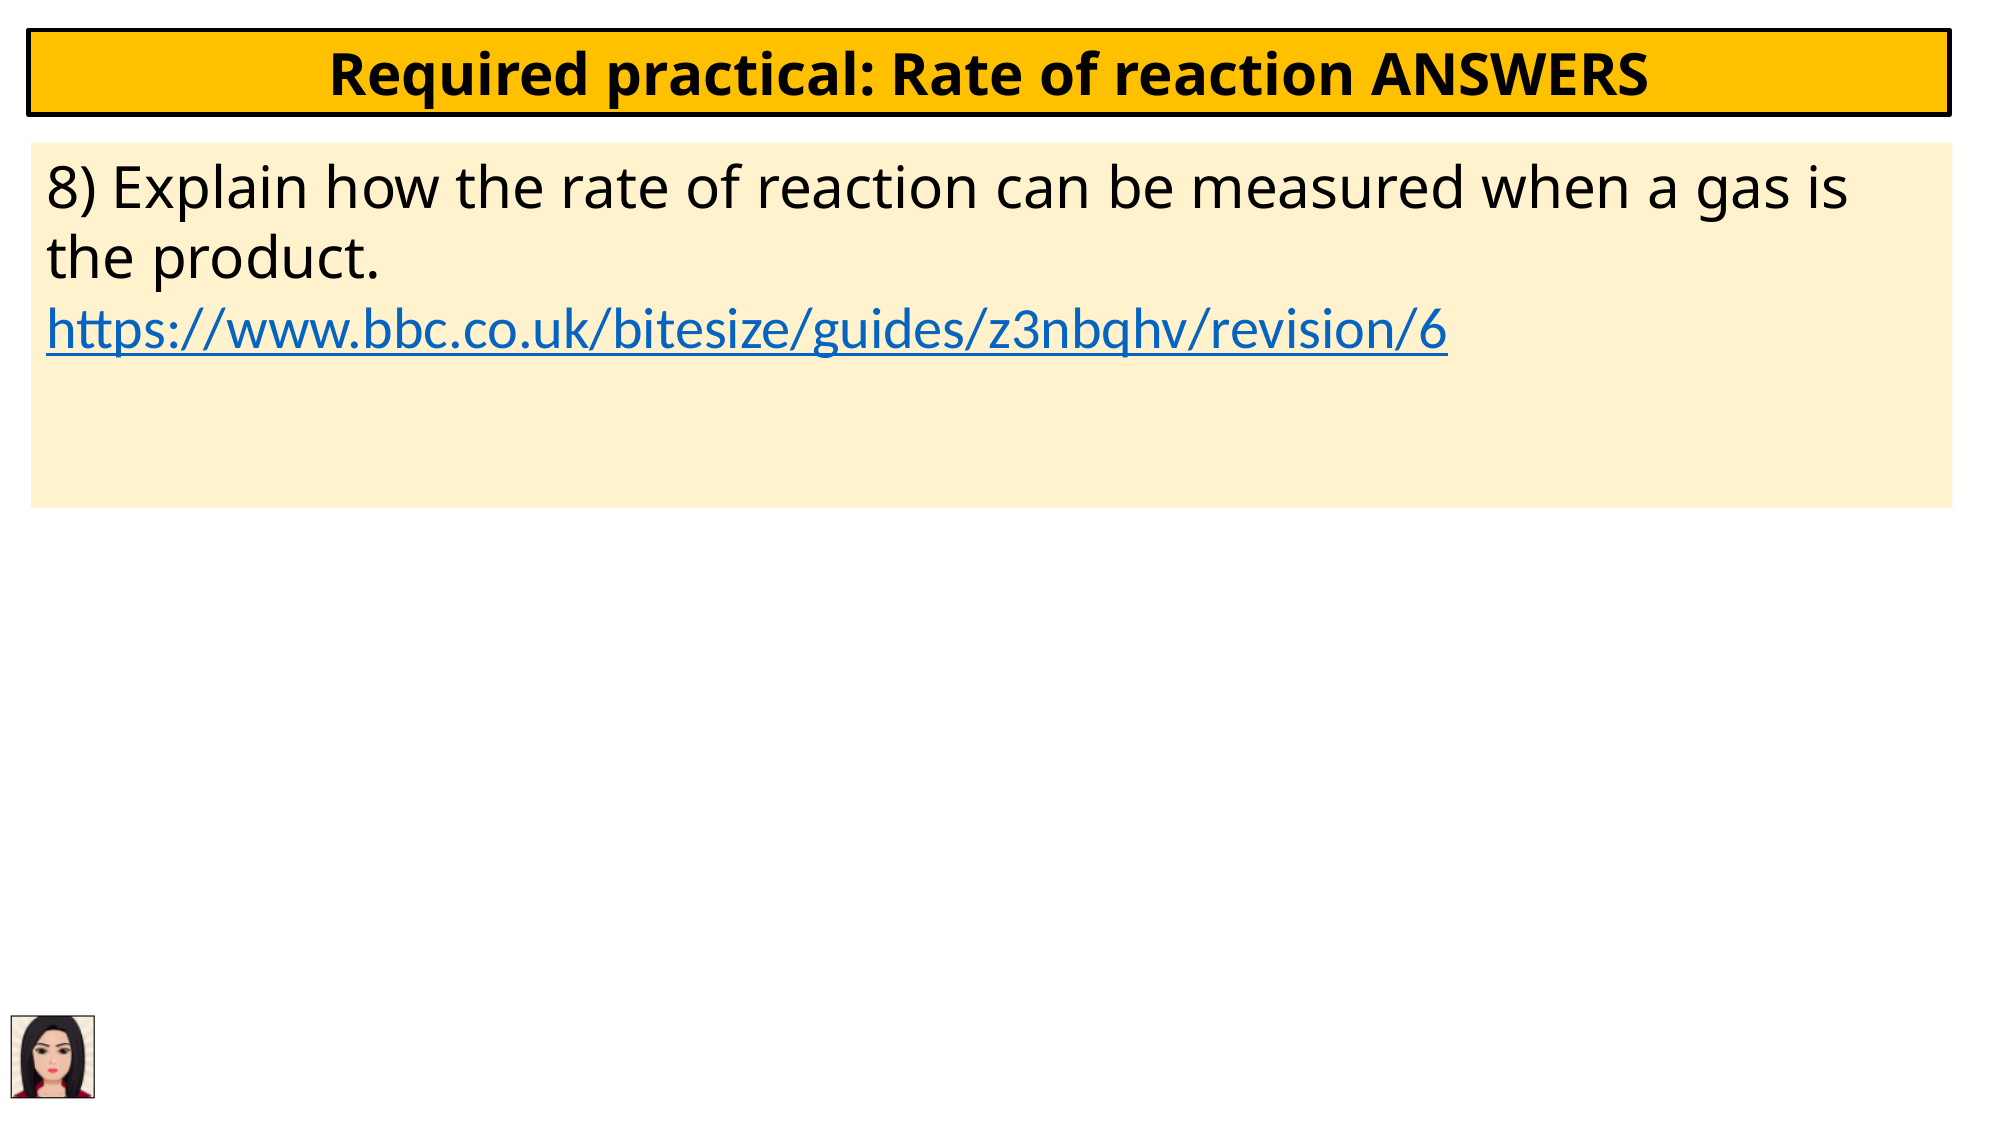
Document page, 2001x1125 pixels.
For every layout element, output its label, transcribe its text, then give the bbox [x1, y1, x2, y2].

picture [5, 1004, 111, 1103]
text_box Required practical: Rate of reaction ANSWERS [28, 30, 1950, 115]
text_box 8) Explain how the rate of reaction can be measured when a gas is the product. https://www.bbc.co.uk/bitesize/guides/z3nbqhv/revision/6 [31, 142, 1953, 508]
